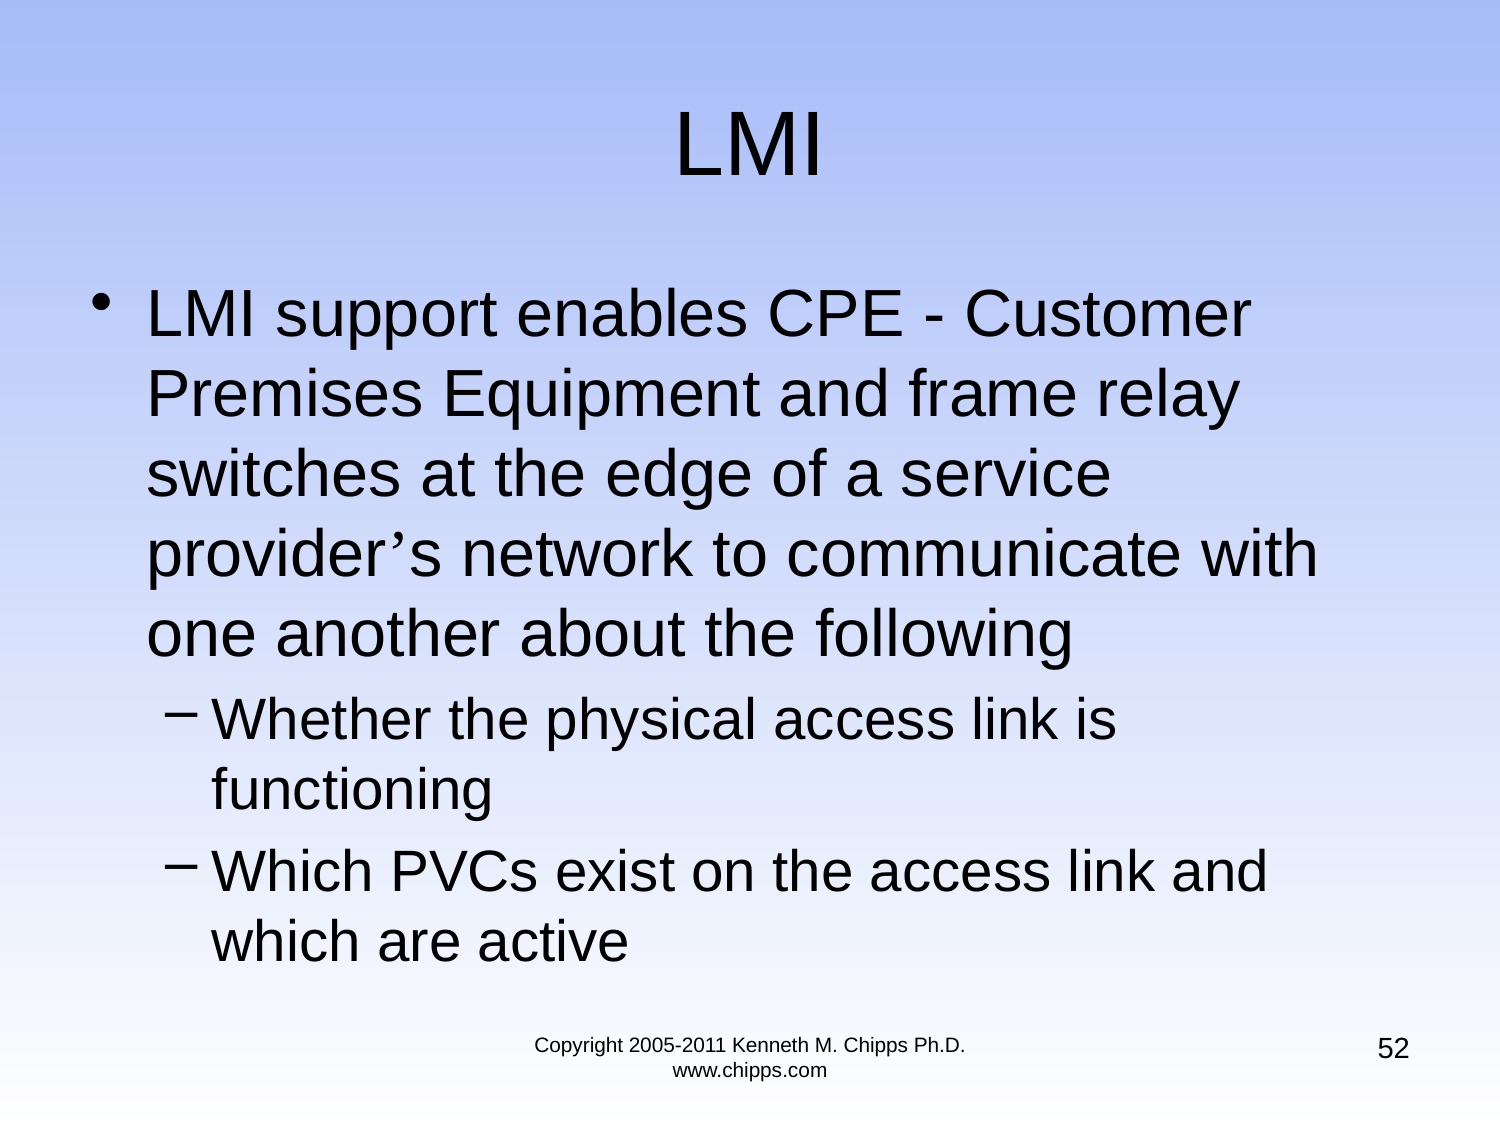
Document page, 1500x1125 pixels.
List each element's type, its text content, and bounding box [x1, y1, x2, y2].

list LMI support enables CPE - Customer Premises Equipment and frame relay switches at the edge of a service provider’s network to communicate with one another about the following Whether the physical access link is functioning Which PVCs exist on the access link and which are active [74, 262, 1426, 1006]
title LMI [74, 44, 1426, 233]
slide_number 52 [1074, 1021, 1426, 1101]
footer Copyright 2005-2011 Kenneth M. Chipps Ph.D. www.chipps.com [449, 1024, 1051, 1103]
